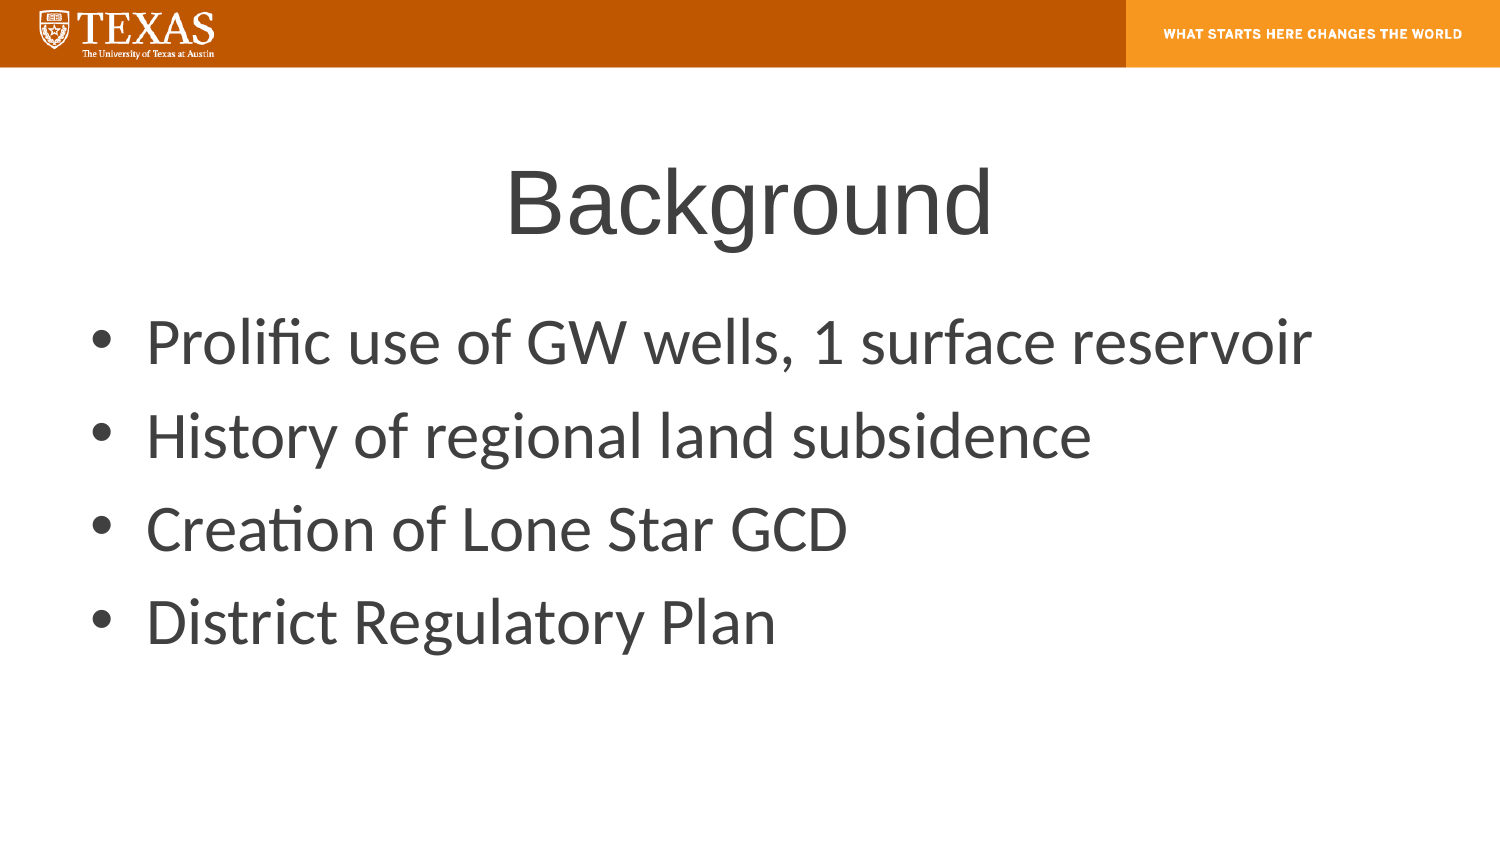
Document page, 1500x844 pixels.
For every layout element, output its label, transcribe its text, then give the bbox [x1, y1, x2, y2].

picture [0, 0, 1500, 844]
title Background [75, 127, 1425, 269]
list Prolific use of GW wells, 1 surface reservoir History of regional land subsidence Creation of Lone Star GCD District Regulatory Plan [75, 290, 1425, 769]
